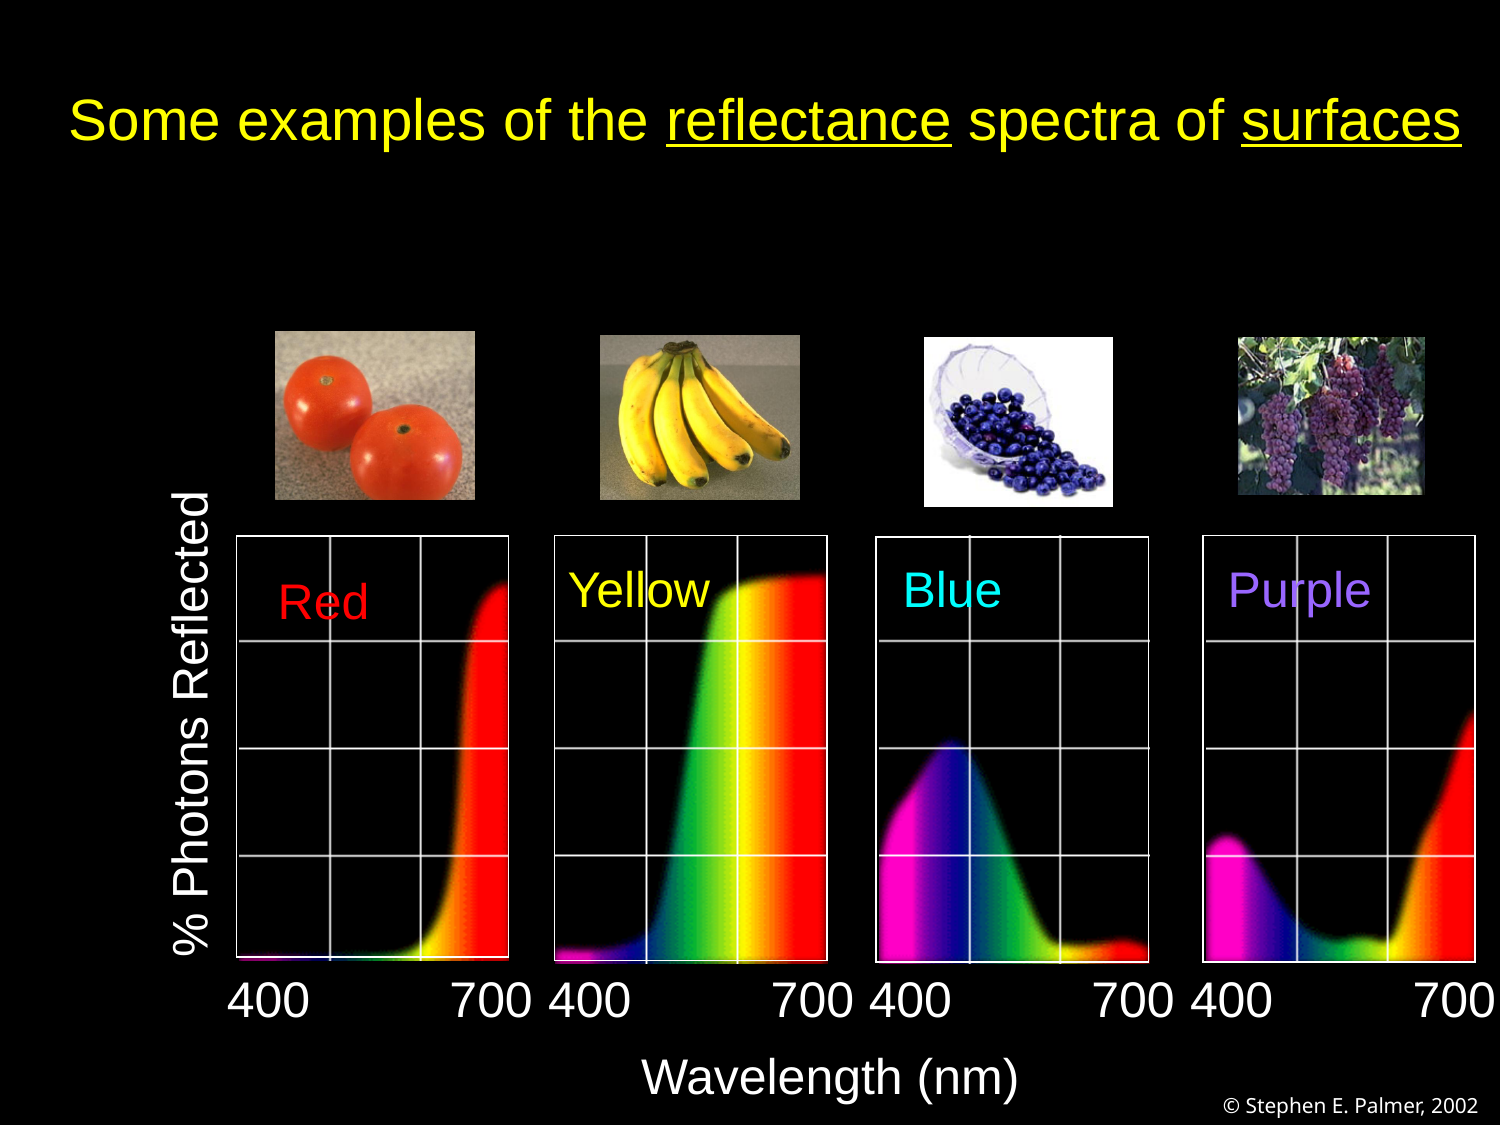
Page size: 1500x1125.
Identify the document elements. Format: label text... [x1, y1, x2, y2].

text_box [274, 331, 1426, 507]
text_box Some examples of the reflectance spectra of surfaces [54, 75, 1478, 160]
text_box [1175, 535, 1500, 1036]
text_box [212, 535, 532, 1036]
text_box % Photons Reflected [149, 476, 225, 973]
text_box © Stephen E. Palmer, 2002 [1208, 1085, 1494, 1125]
text_box Wavelength (nm) [626, 1044, 1035, 1113]
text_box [854, 535, 1173, 1036]
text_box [533, 535, 853, 1036]
